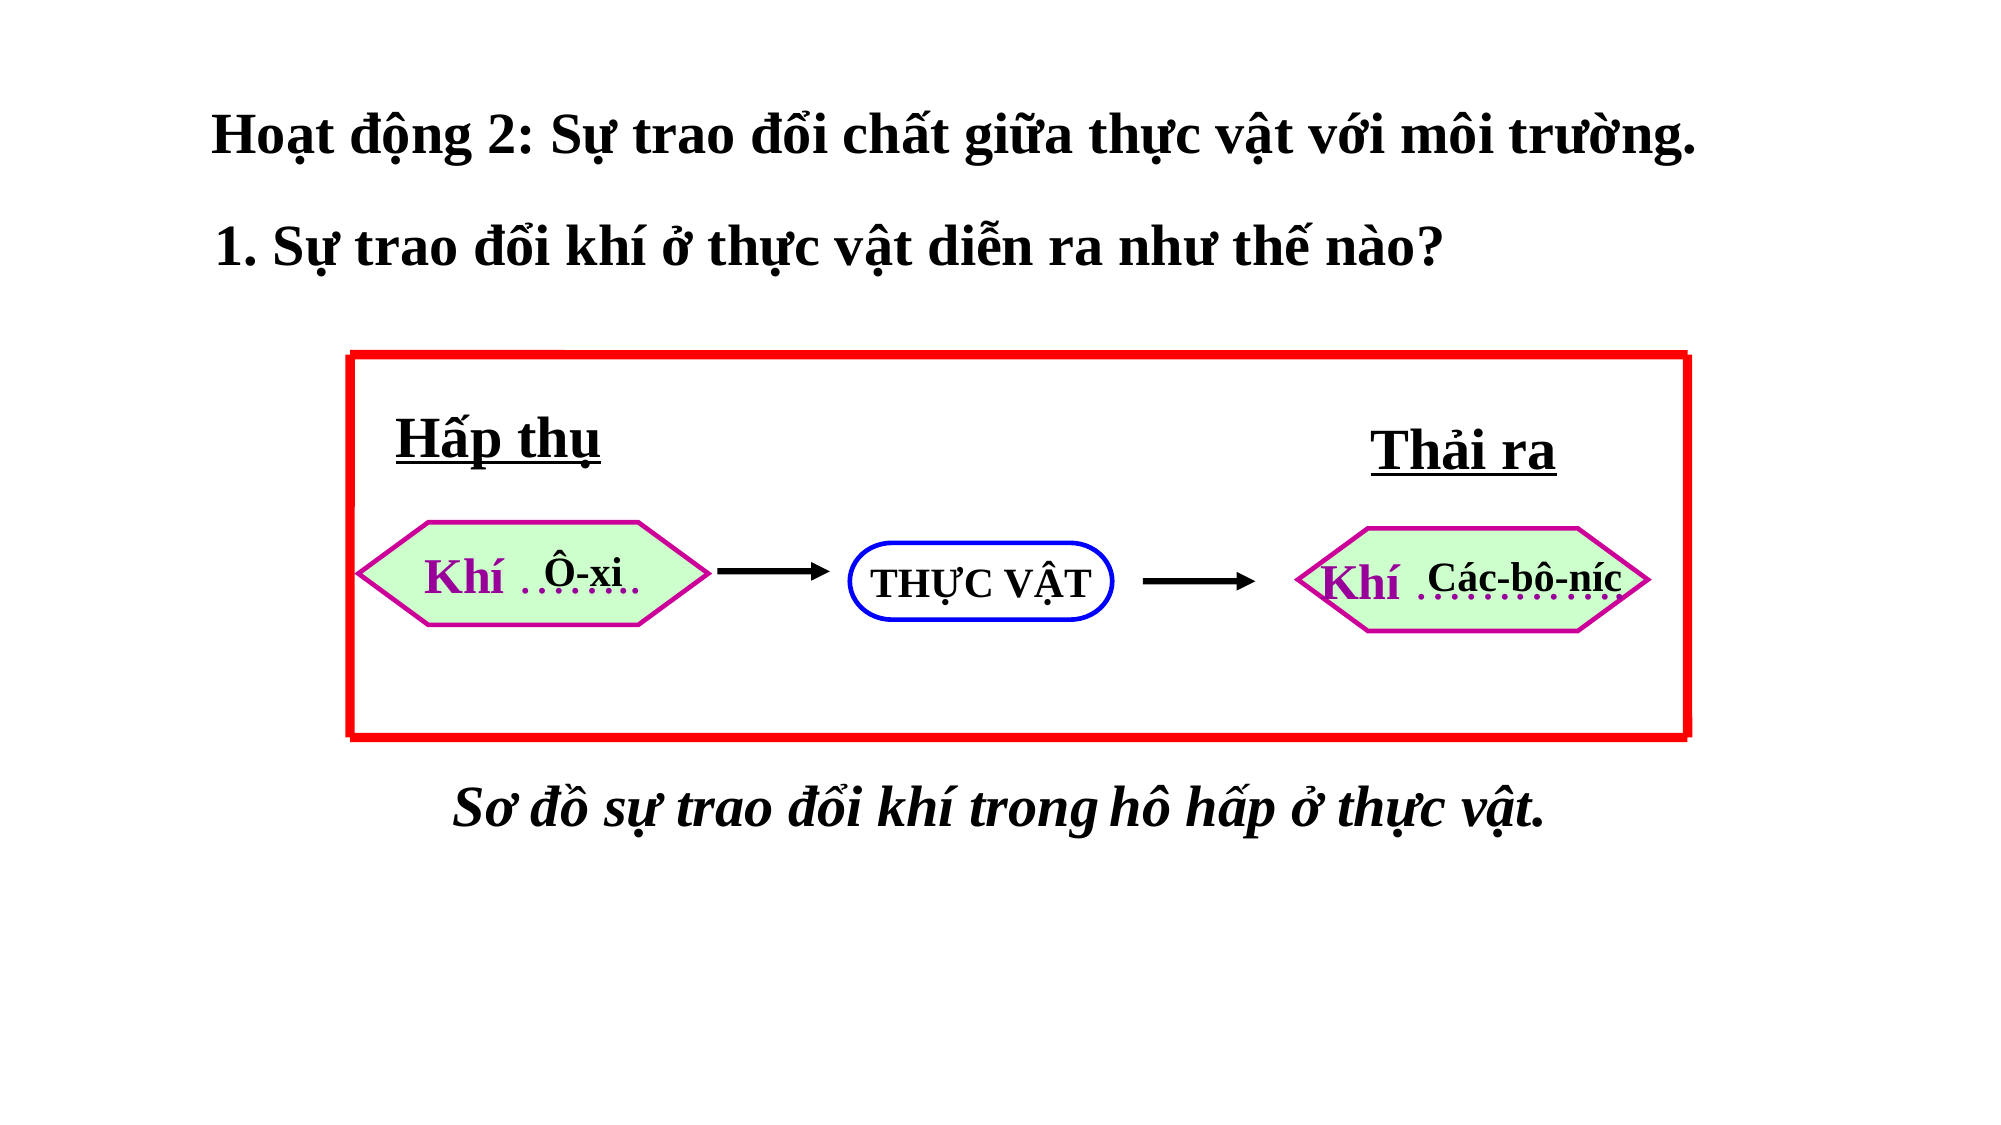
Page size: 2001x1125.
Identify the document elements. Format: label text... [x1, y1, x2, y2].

text_box Sơ đồ sự trao đổi khí trong hô hấp ở thực vật. [438, 760, 1639, 846]
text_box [349, 354, 1688, 738]
text_box 1. Sự trao đổi khí ở thực vật diễn ra như thế nào? [199, 200, 1461, 285]
text_box Hoạt động 2: Sự trao đổi chất giữa thực vật với môi trường. [196, 87, 1846, 173]
